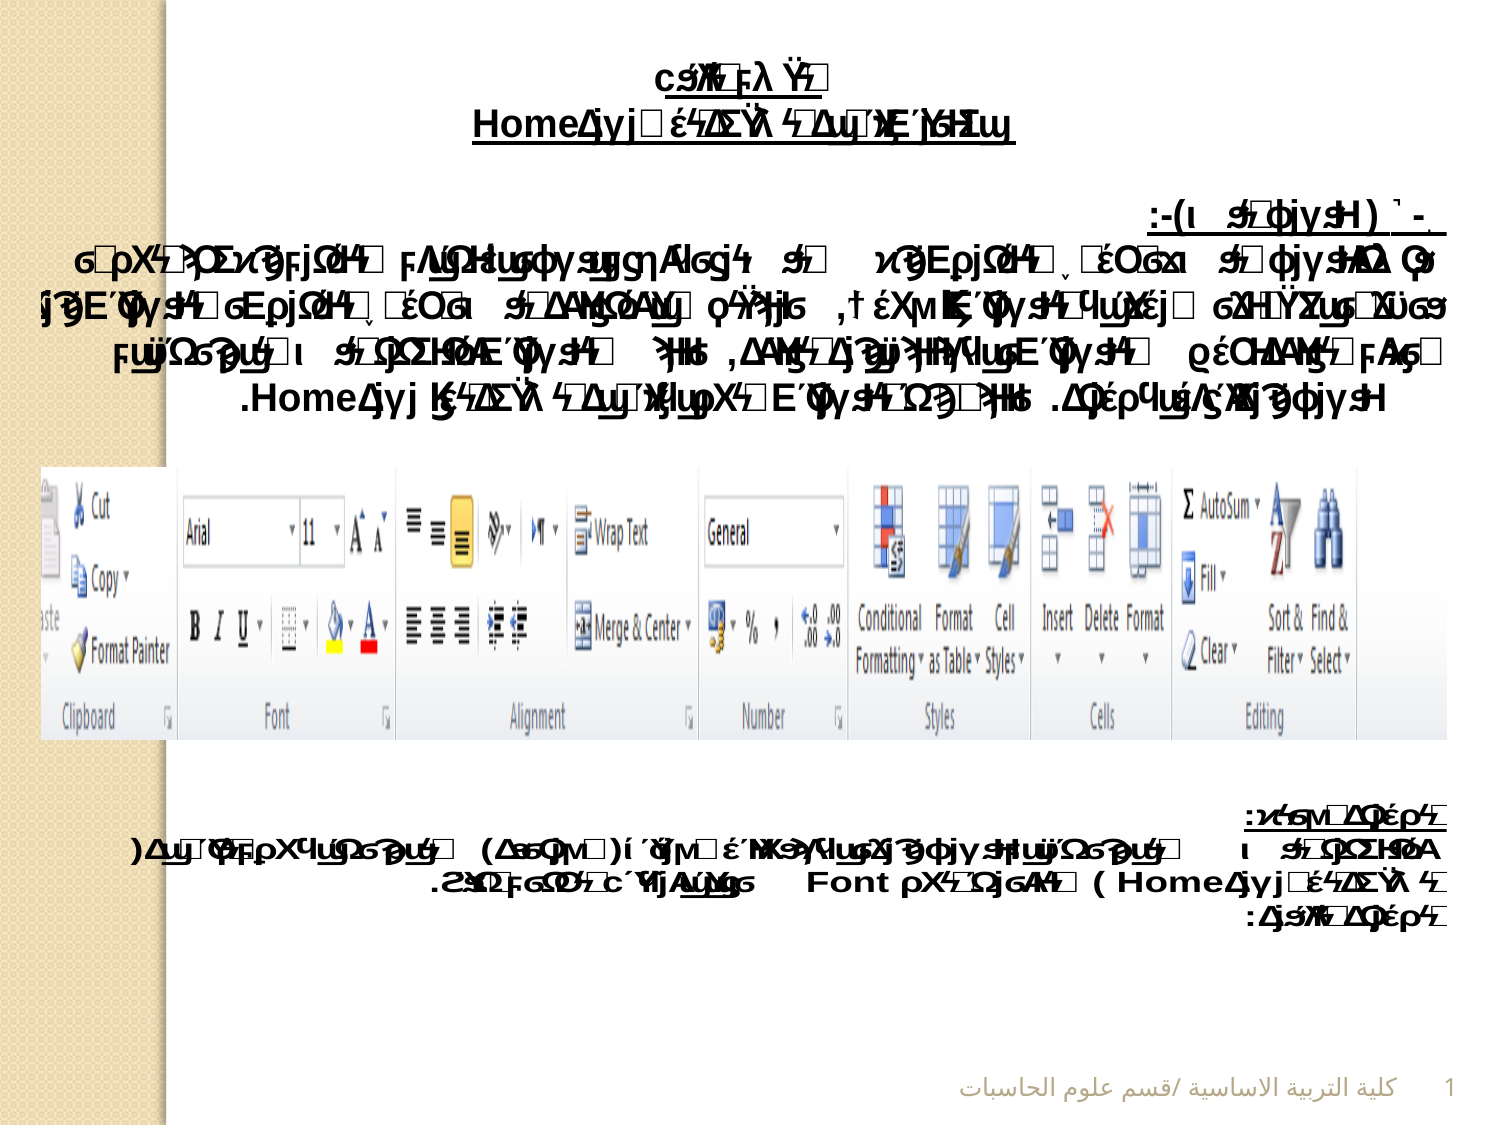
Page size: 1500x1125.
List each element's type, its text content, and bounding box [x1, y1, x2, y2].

picture [41, 798, 1447, 934]
footer كلية التربية الاساسية /قسم علوم الحاسبات [937, 1034, 1413, 1113]
picture [41, 54, 1447, 421]
slide_number 1 [1413, 1034, 1488, 1113]
picture [41, 467, 1447, 740]
